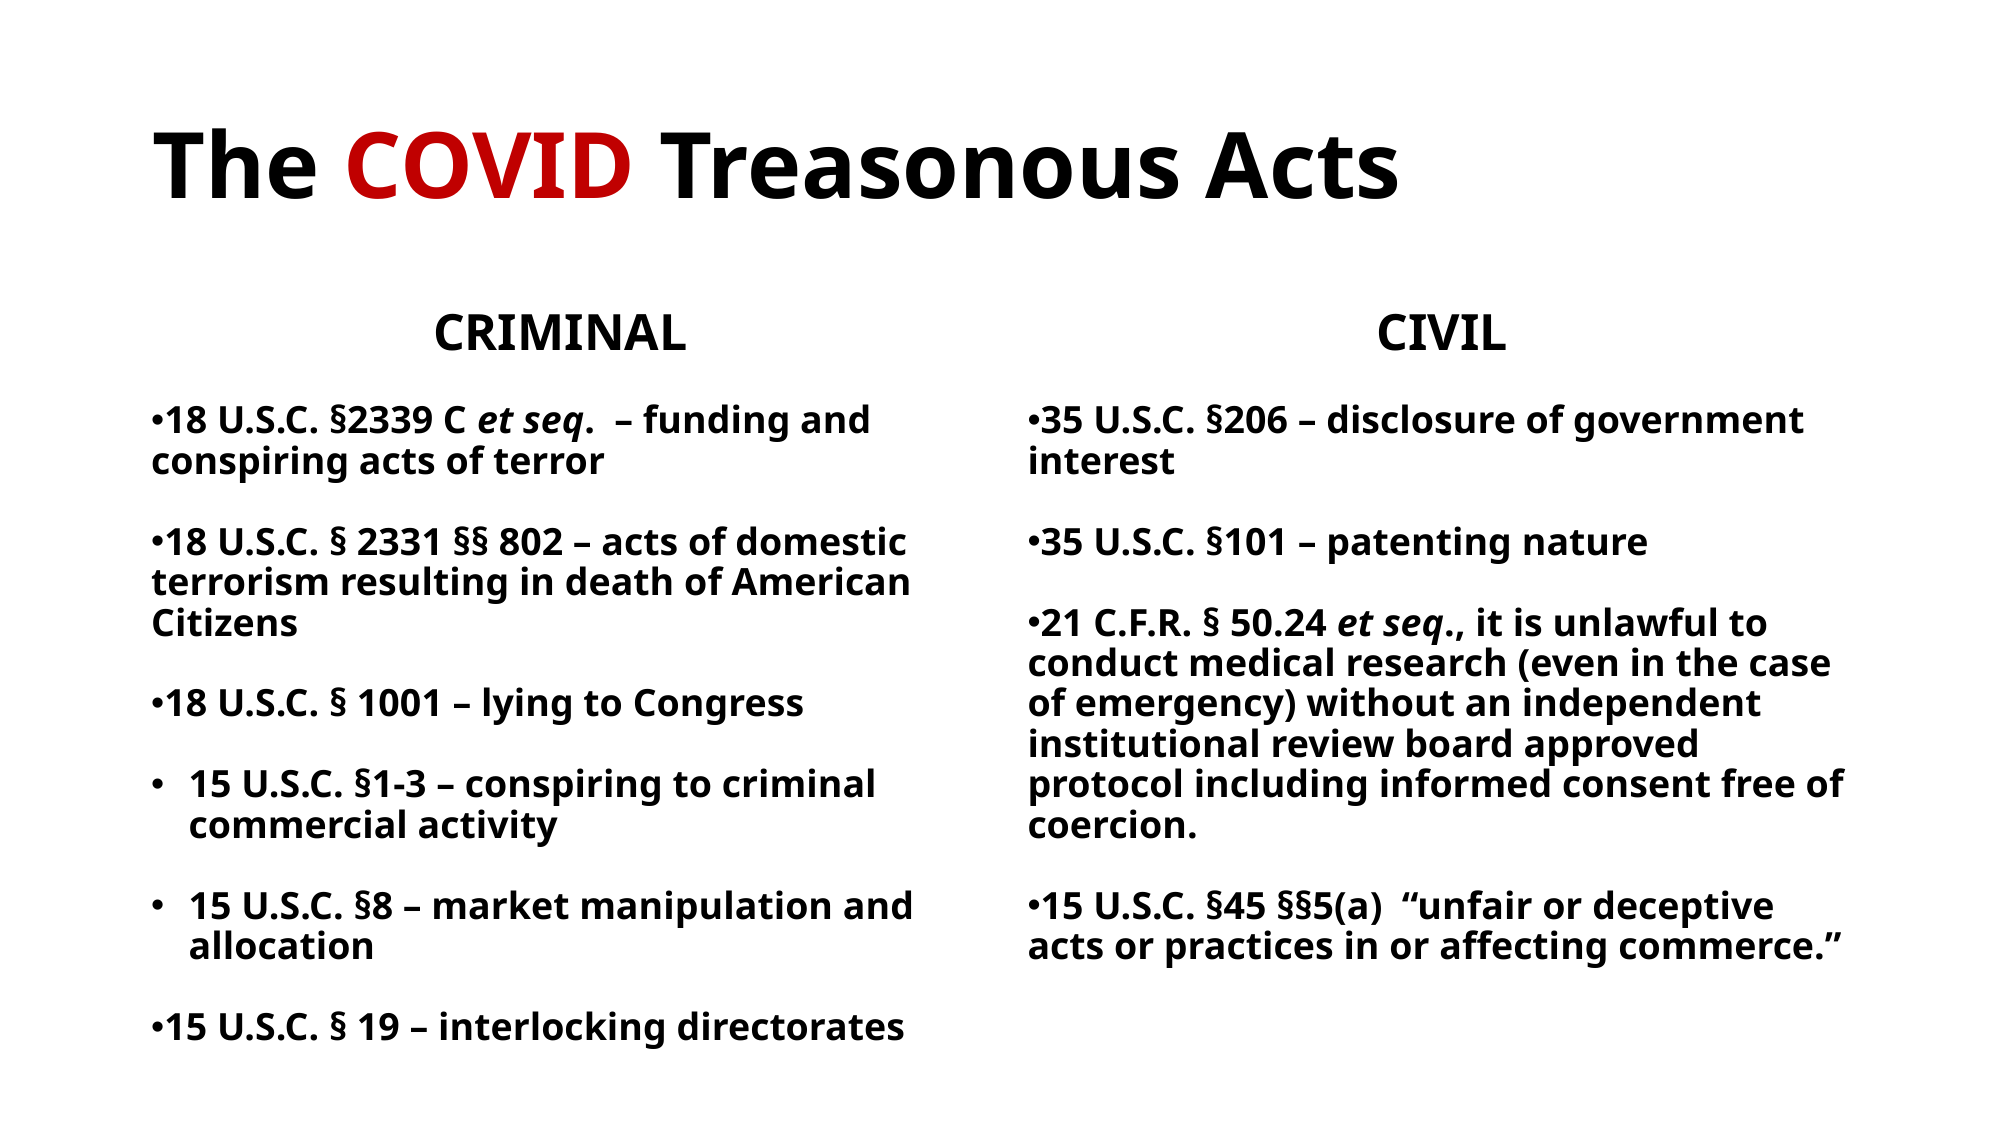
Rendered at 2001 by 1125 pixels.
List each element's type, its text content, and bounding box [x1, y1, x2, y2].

title The COVID Treasonous Acts [137, 59, 1863, 278]
list CIVIL 35 U.S.C. §206 – disclosure of government interest 35 U.S.C. §101 – patenting nature 21 C.F.R. § 50.24 et seq., it is unlawful to conduct medical research (even in the case of emergency) without an independent institutional review board approved protocol including informed consent free of coercion. 15 U.S.C. §45 §§5(a) “unfair or deceptive acts or practices in or affecting commerce.” [1012, 299, 1863, 1014]
list CRIMINAL 18 U.S.C. §2339 C et seq. – funding and conspiring acts of terror 18 U.S.C. § 2331 §§ 802 – acts of domestic terrorism resulting in death of American Citizens 18 U.S.C. § 1001 – lying to Congress 15 U.S.C. §1-3 – conspiring to criminal commercial activity 15 U.S.C. §8 – market manipulation and allocation 15 U.S.C. § 19 – interlocking directorates [136, 299, 985, 1014]
